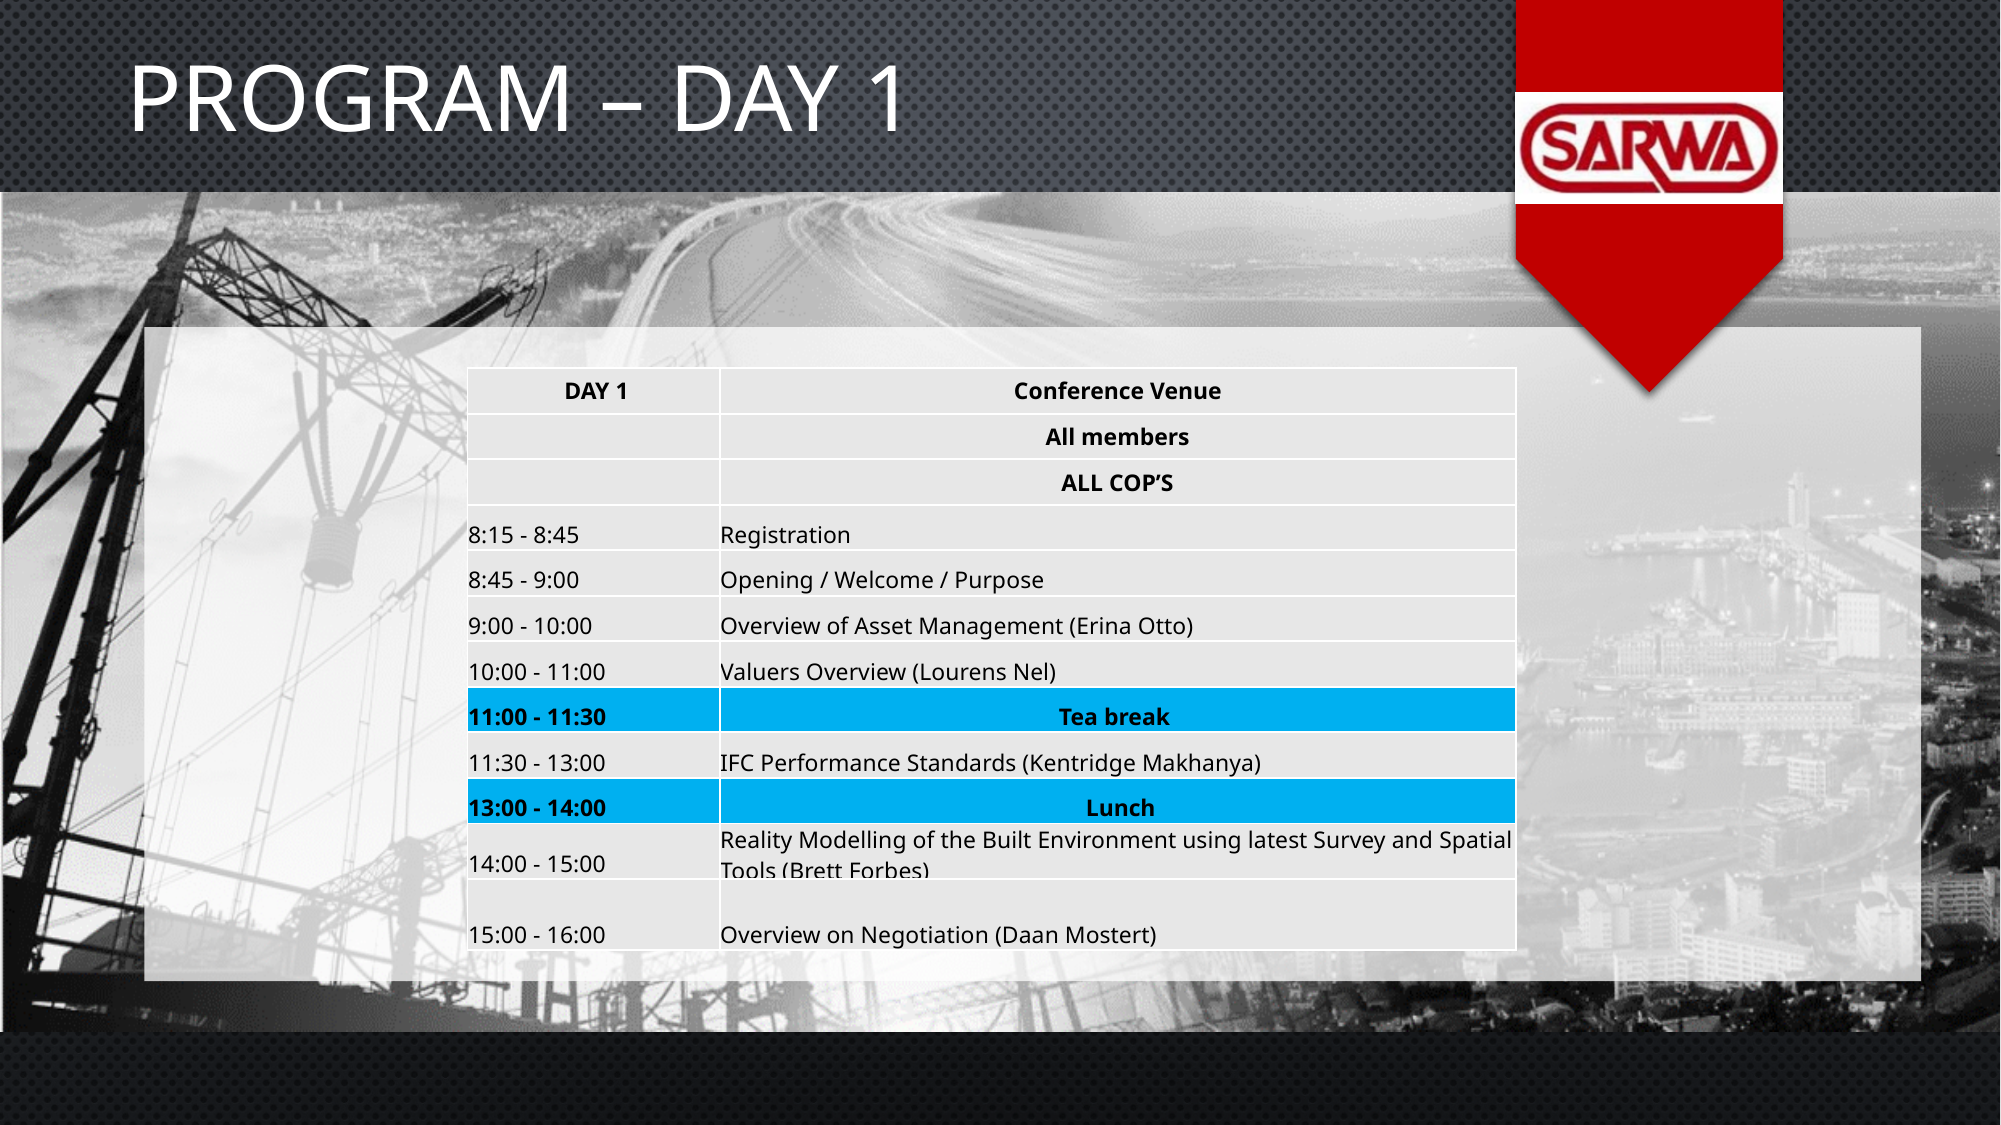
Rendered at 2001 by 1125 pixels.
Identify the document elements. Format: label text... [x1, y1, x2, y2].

picture [0, 92, 2000, 1032]
text_box [1515, 0, 1783, 92]
text_box PROGRAM – DAY 1 [111, 32, 932, 157]
